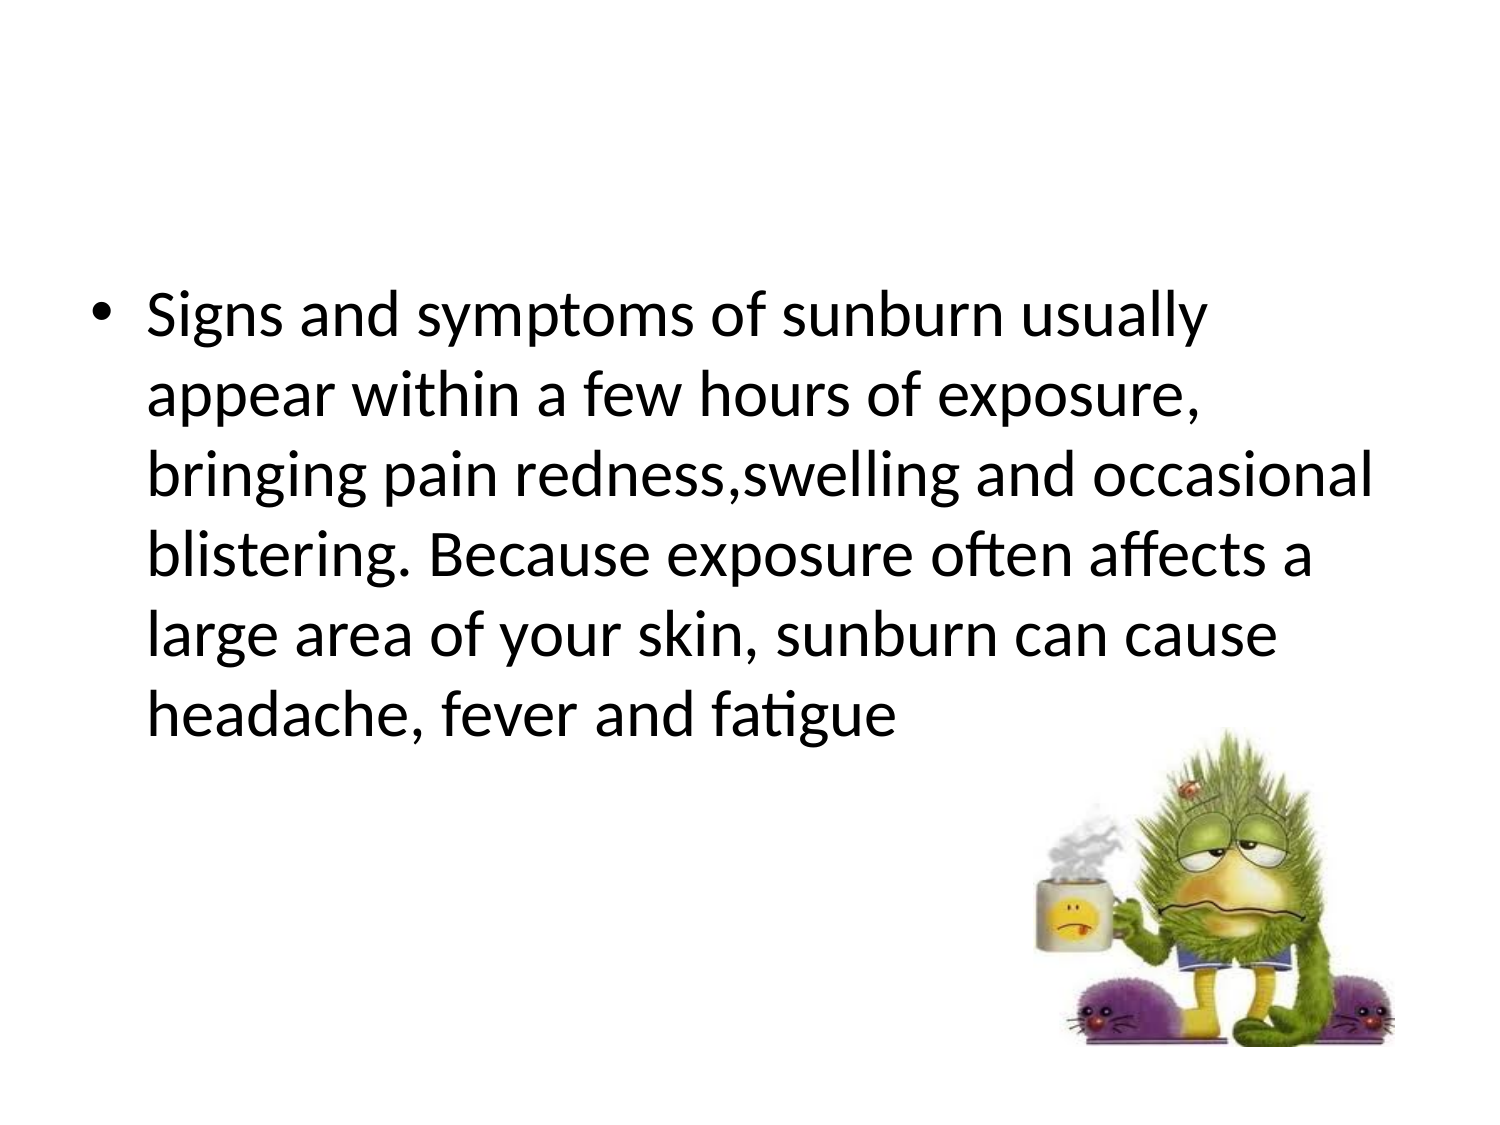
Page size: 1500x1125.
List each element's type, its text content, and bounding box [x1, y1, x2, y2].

list Signs and symptoms of sunburn usually appear within a few hours of exposure, bringing pain redness,swelling and occasional blistering. Because exposure often affects a large area of your skin, sunburn can cause headache, fever and fatigue [75, 262, 1425, 1005]
picture [1033, 727, 1395, 1048]
